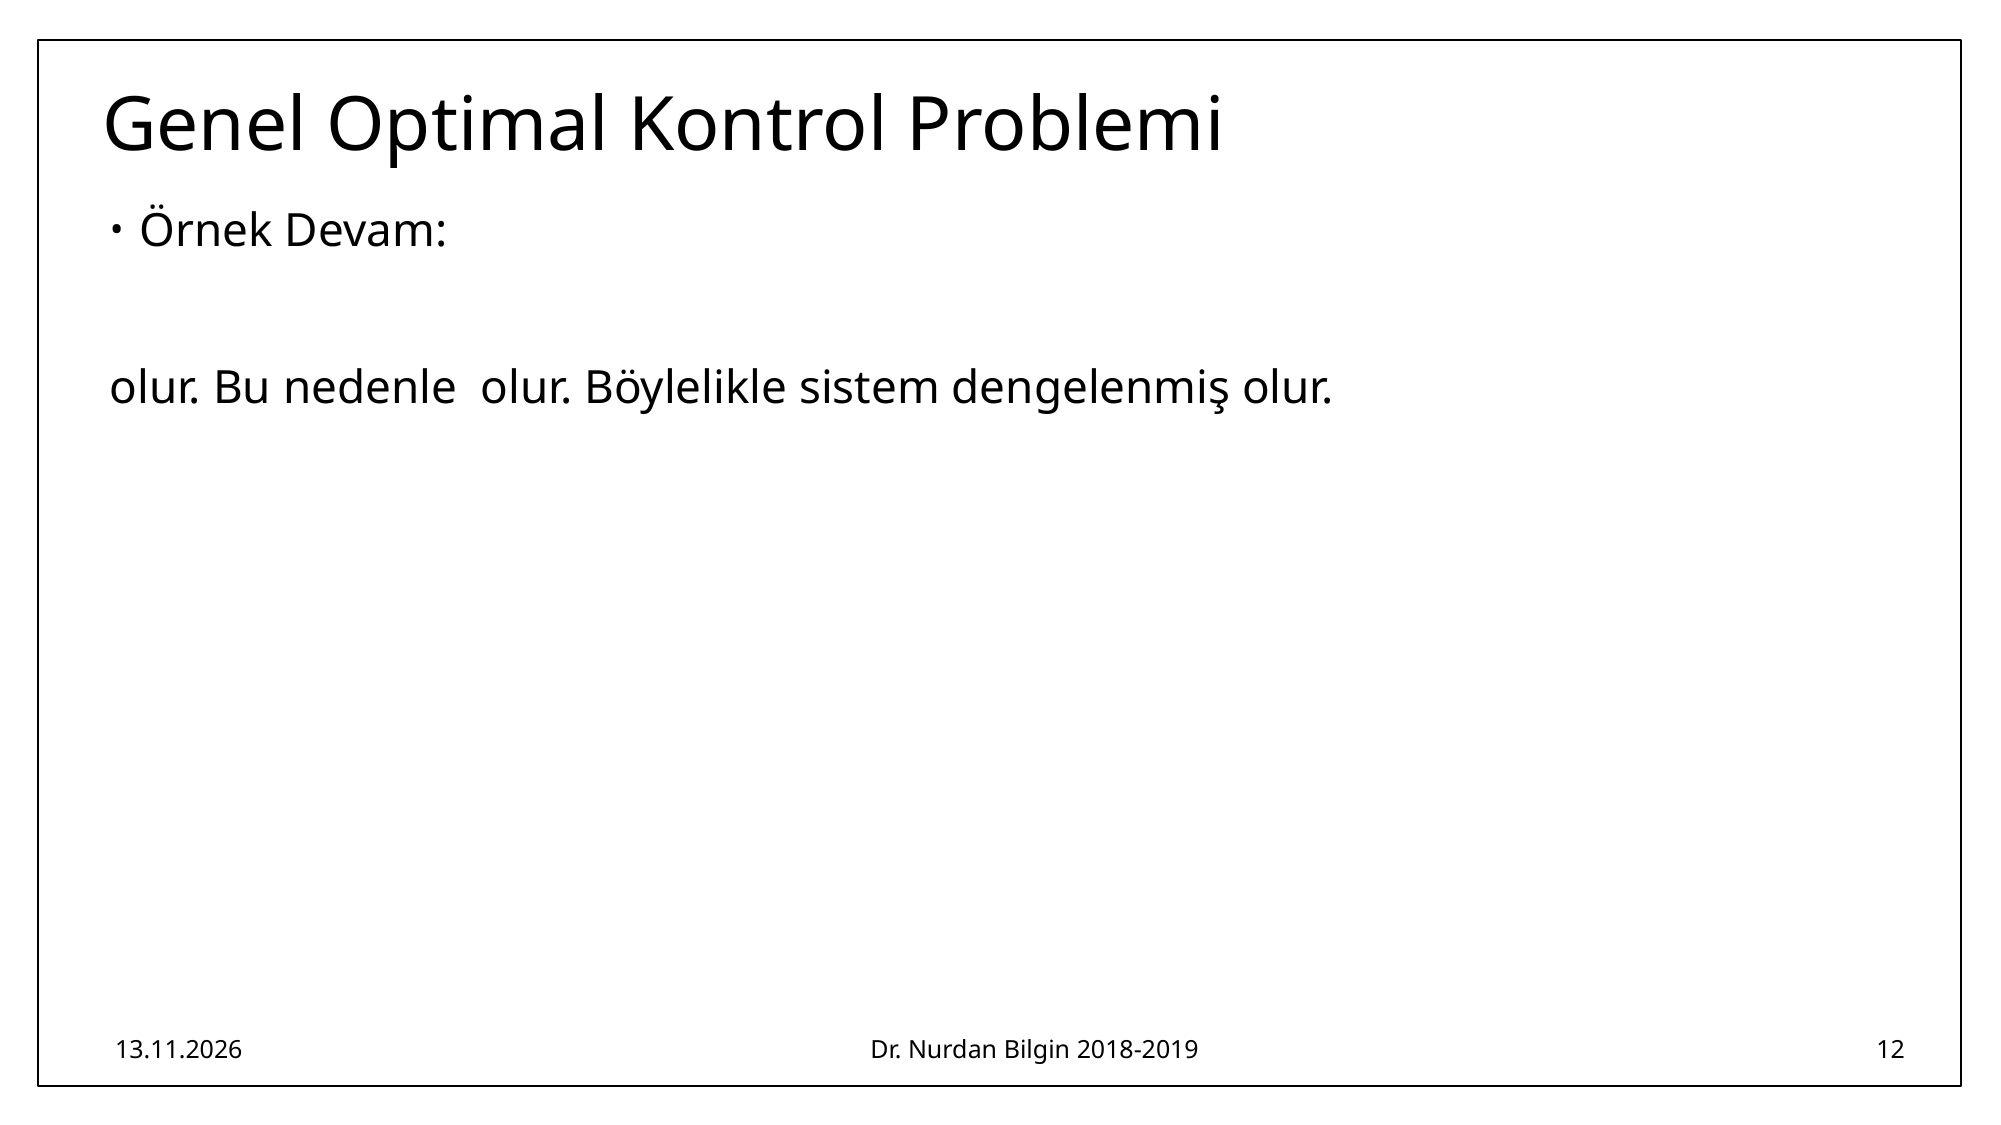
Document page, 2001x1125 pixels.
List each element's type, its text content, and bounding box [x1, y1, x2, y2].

slide_number 12 [1640, 1020, 1920, 1081]
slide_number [100, 1020, 483, 1081]
footer Dr. Nurdan Bilgin 2018-2019 [647, 1020, 1422, 1081]
title Genel Optimal Kontrol Problemi [87, 68, 1921, 184]
